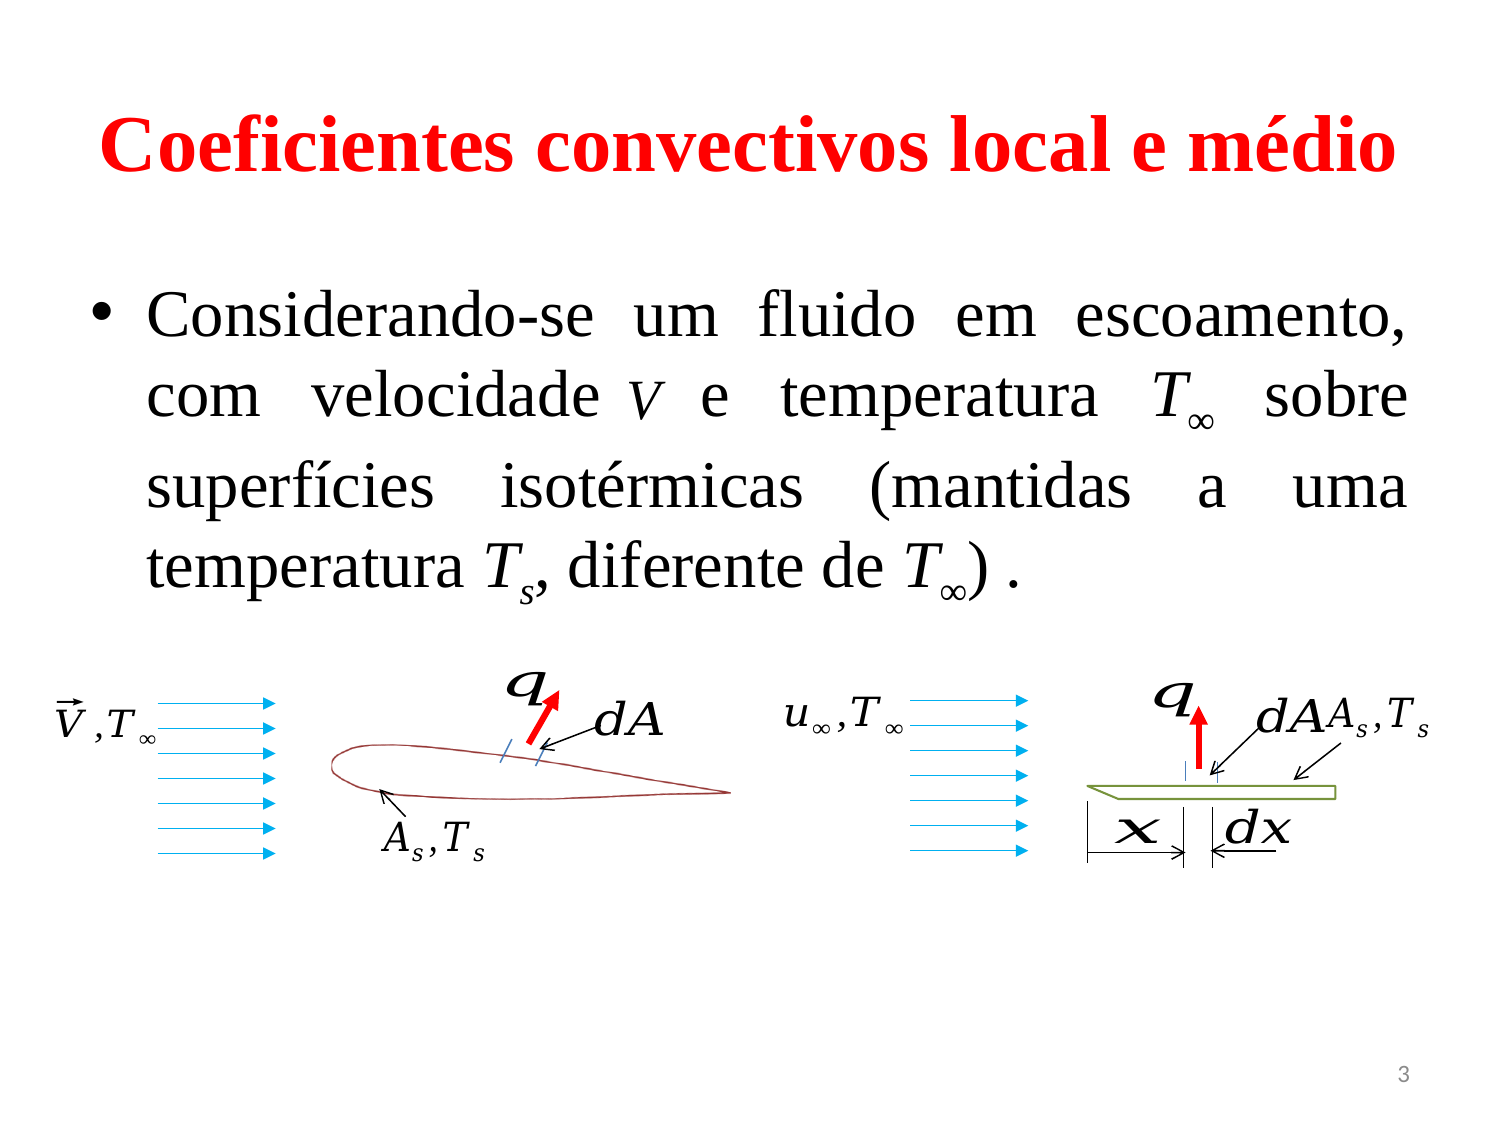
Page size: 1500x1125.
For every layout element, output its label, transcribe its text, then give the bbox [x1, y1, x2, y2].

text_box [623, 352, 680, 434]
title Coeficientes convectivos local e médio [75, 45, 1425, 233]
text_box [782, 667, 1430, 869]
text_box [53, 656, 739, 868]
slide_number 3 [1074, 1042, 1425, 1103]
list Considerando-se um fluido em escoamento, com velocidade e temperatura T∞ sobre superfícies isotérmicas (mantidas a uma temperatura Ts, diferente de T∞) . [75, 262, 1425, 1005]
